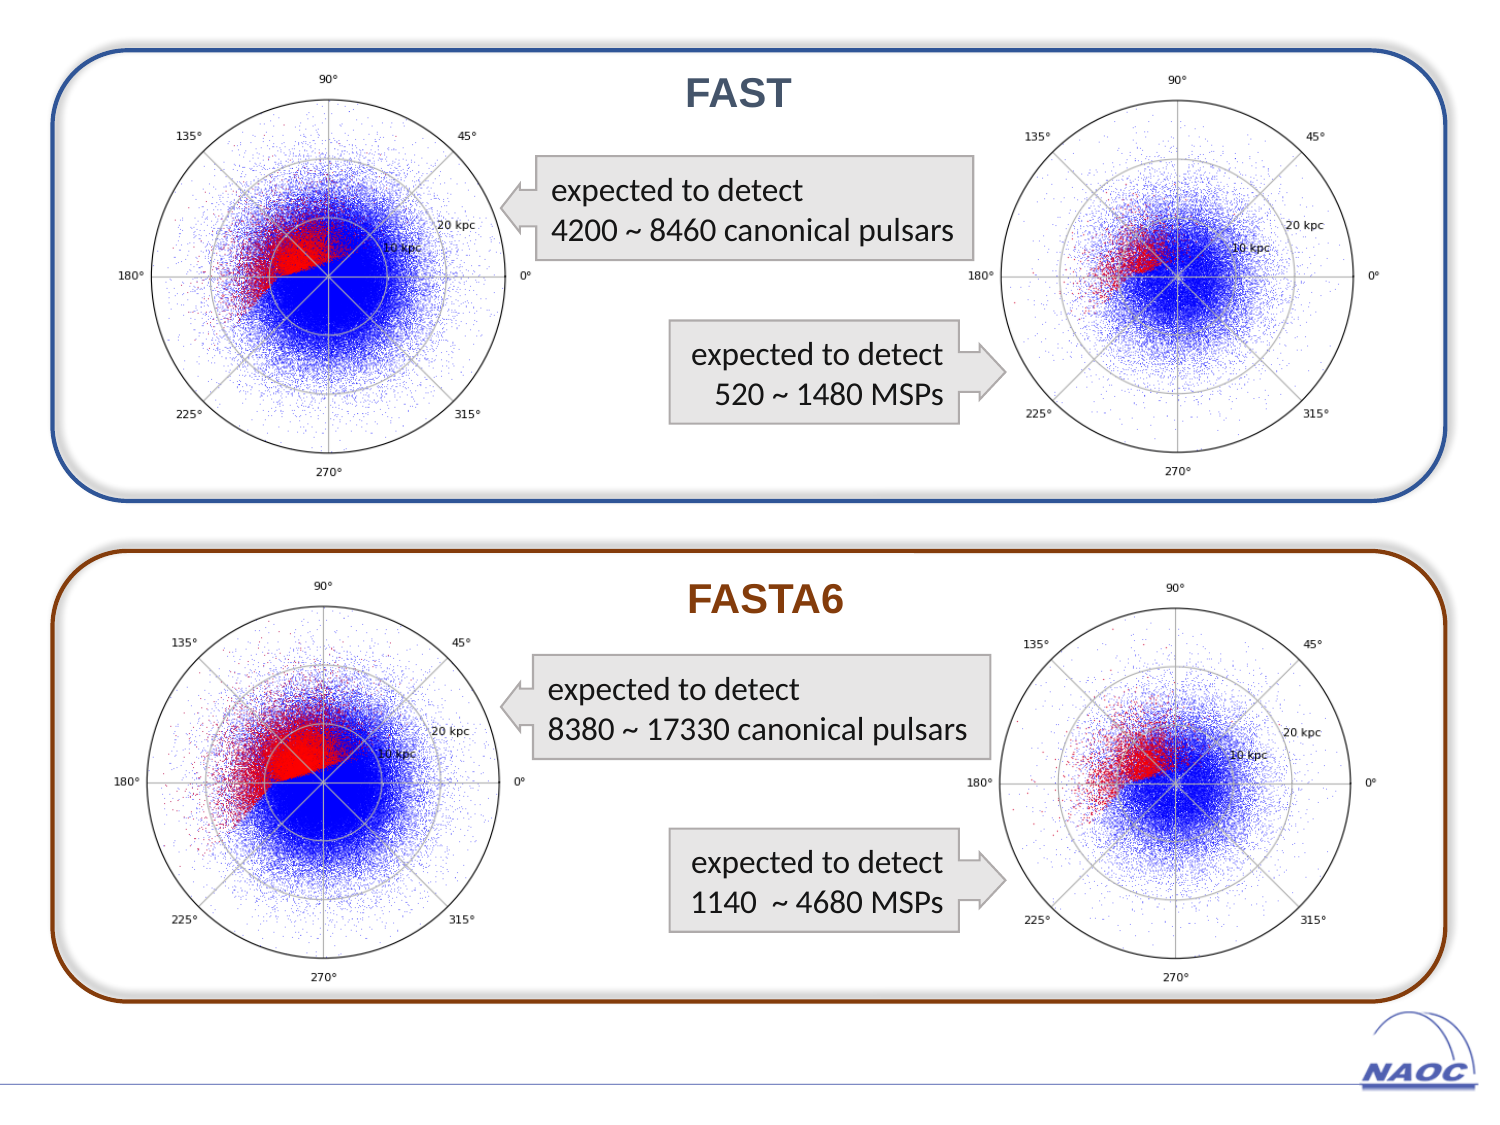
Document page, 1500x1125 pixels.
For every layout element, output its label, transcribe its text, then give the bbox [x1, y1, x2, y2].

text_box [556, 761, 943, 1003]
text_box expected to detect 1140 ~ 4680 MSPs [668, 827, 943, 933]
text_box expected to detect 4200 ~ 8460 canonical pulsars [556, 155, 942, 262]
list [94, 49, 556, 502]
picture [942, 50, 1404, 501]
text_box [1404, 57, 1447, 495]
picture [0, 556, 1500, 1124]
text_box [51, 57, 94, 495]
text_box FASTA6 [664, 564, 868, 630]
text_box [51, 557, 94, 995]
text_box [95, 549, 1401, 653]
text_box [556, 49, 1381, 155]
text_box [1403, 557, 1447, 996]
text_box expected to detect 8380 ~ 17330 canonical pulsars [556, 653, 943, 761]
text_box [556, 262, 1383, 502]
text_box FAST [669, 58, 808, 123]
text_box expected to detect 520 ~ 1480 MSPs [668, 319, 942, 425]
